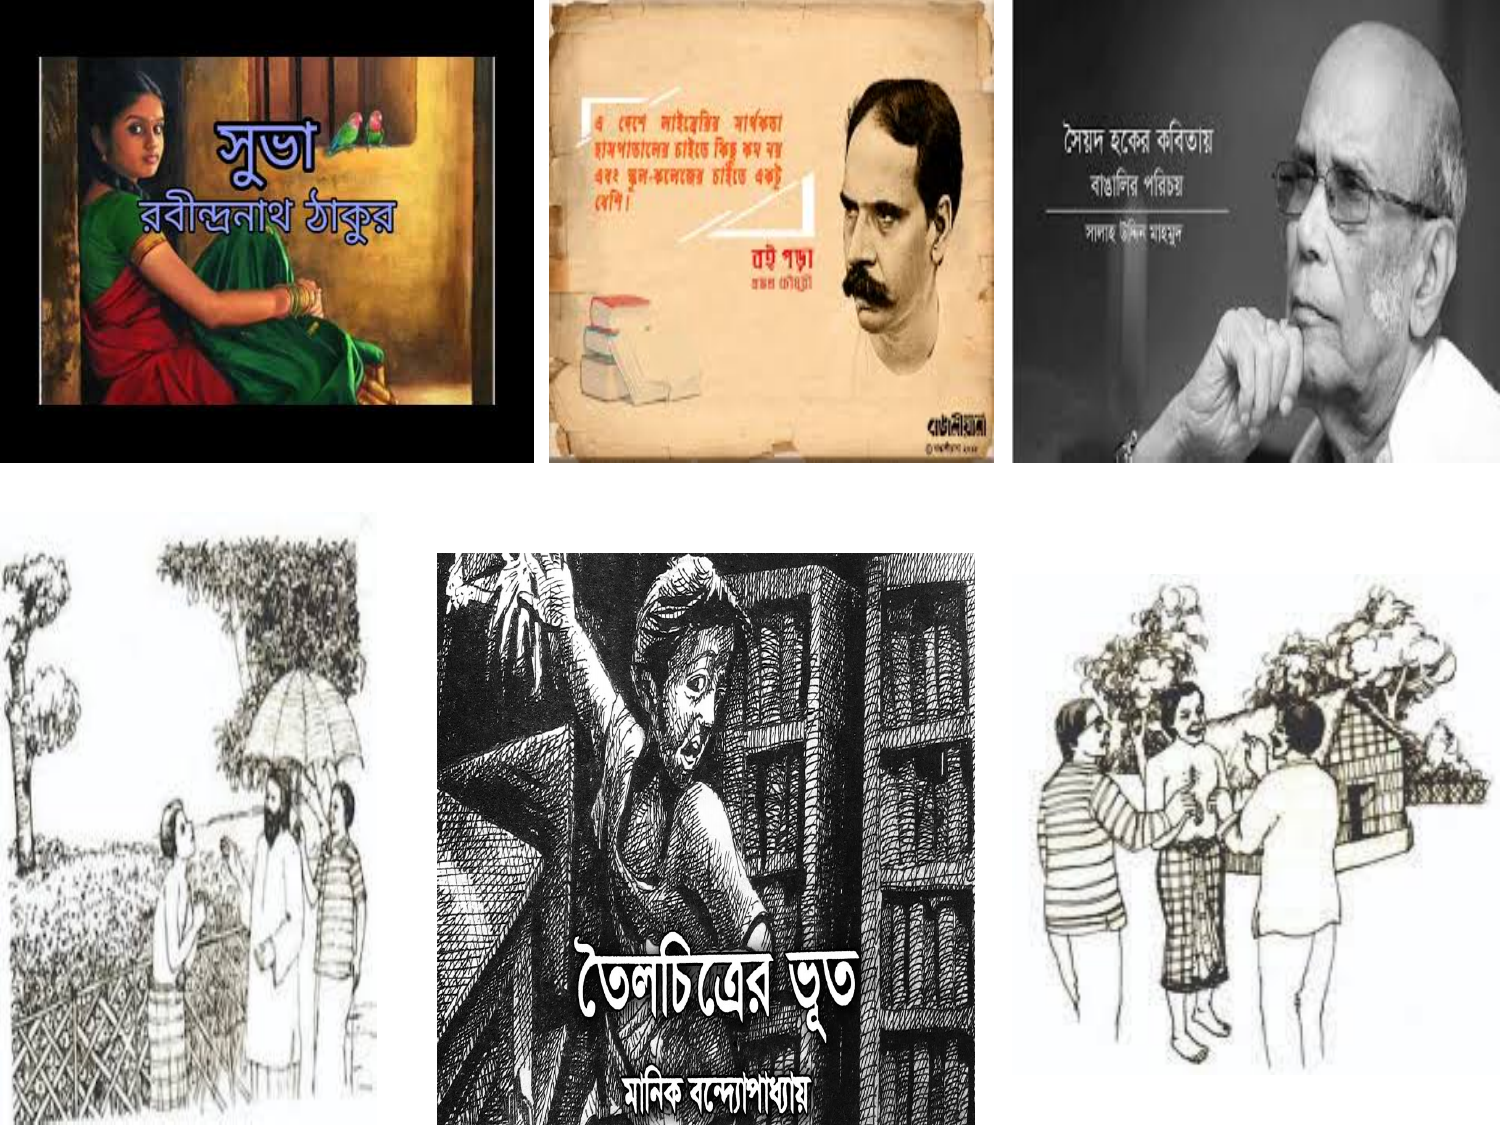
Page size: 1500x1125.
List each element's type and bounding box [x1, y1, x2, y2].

picture [0, 512, 378, 1125]
picture [549, 0, 994, 463]
picture [437, 553, 976, 1125]
picture [1012, 574, 1500, 1076]
picture [1012, 0, 1500, 463]
picture [0, 0, 534, 463]
